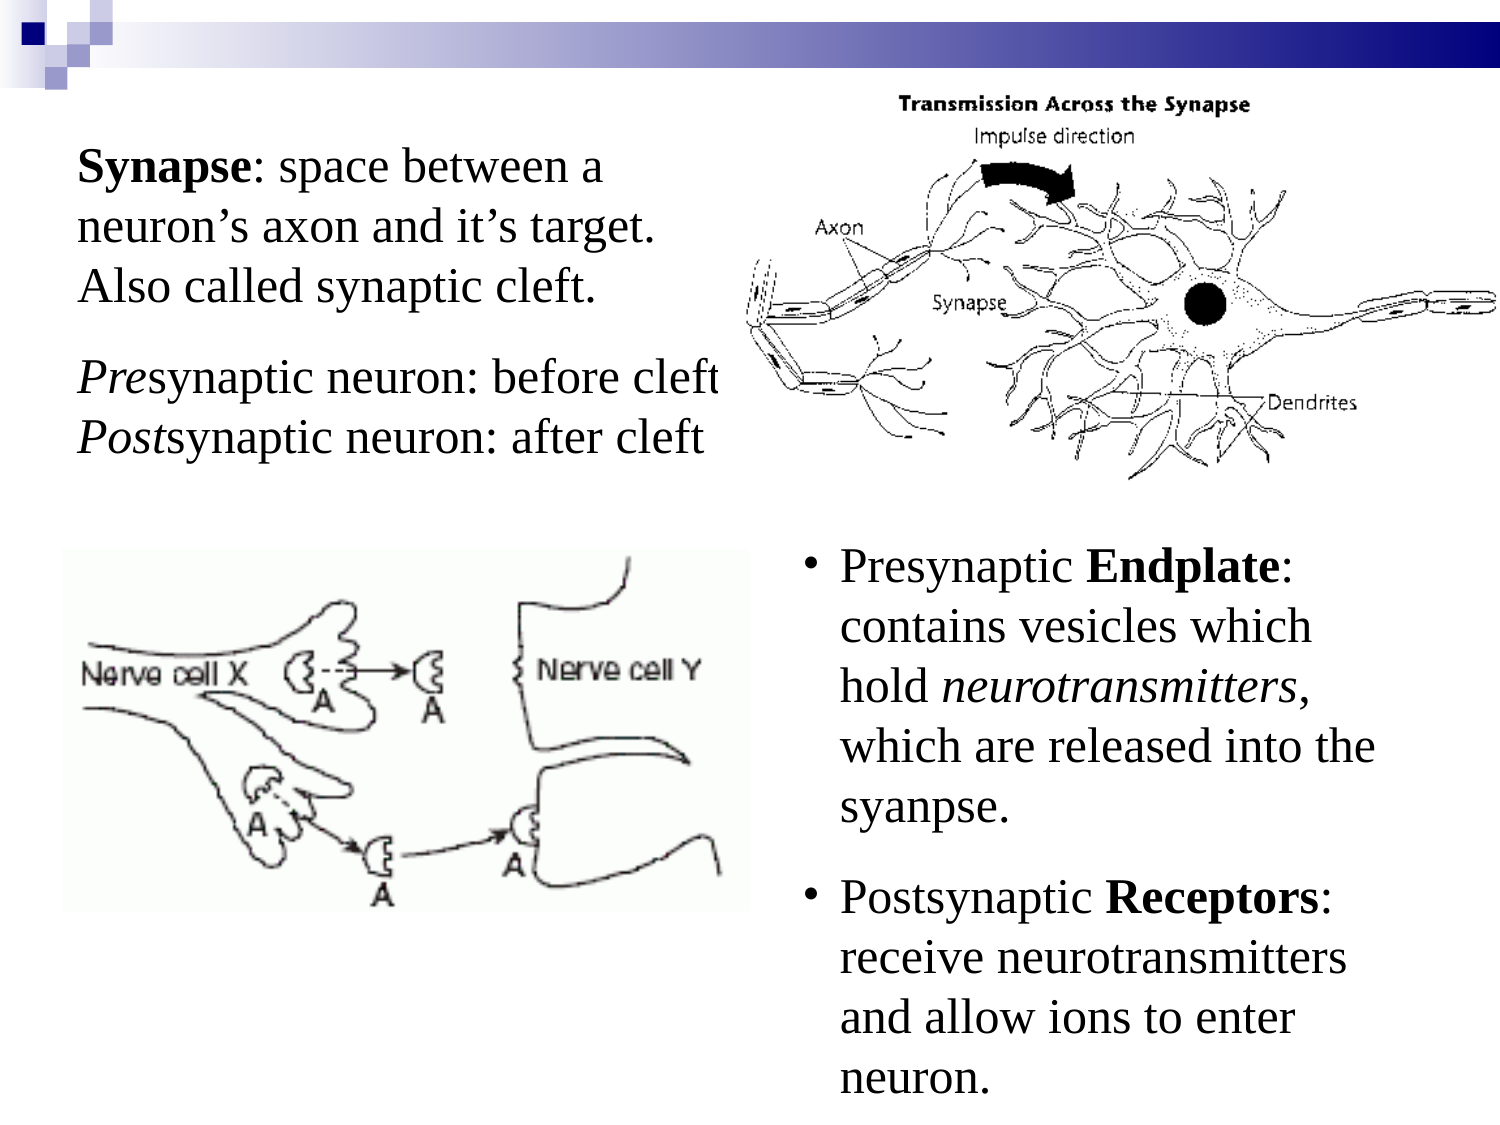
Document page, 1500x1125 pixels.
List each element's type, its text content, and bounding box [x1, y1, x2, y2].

picture [718, 77, 1500, 488]
text_box Presynaptic Endplate: contains vesicles which hold neurotransmitters, which are released into the syanpse. Postsynaptic Receptors: receive neurotransmitters and allow ions to enter neuron. [787, 525, 1413, 1112]
text_box Synapse: space between a neuron’s axon and it’s target. Also called synaptic cleft. Presynaptic neuron: before cleft Postsynaptic neuron: after cleft [62, 124, 738, 532]
picture [62, 549, 751, 927]
